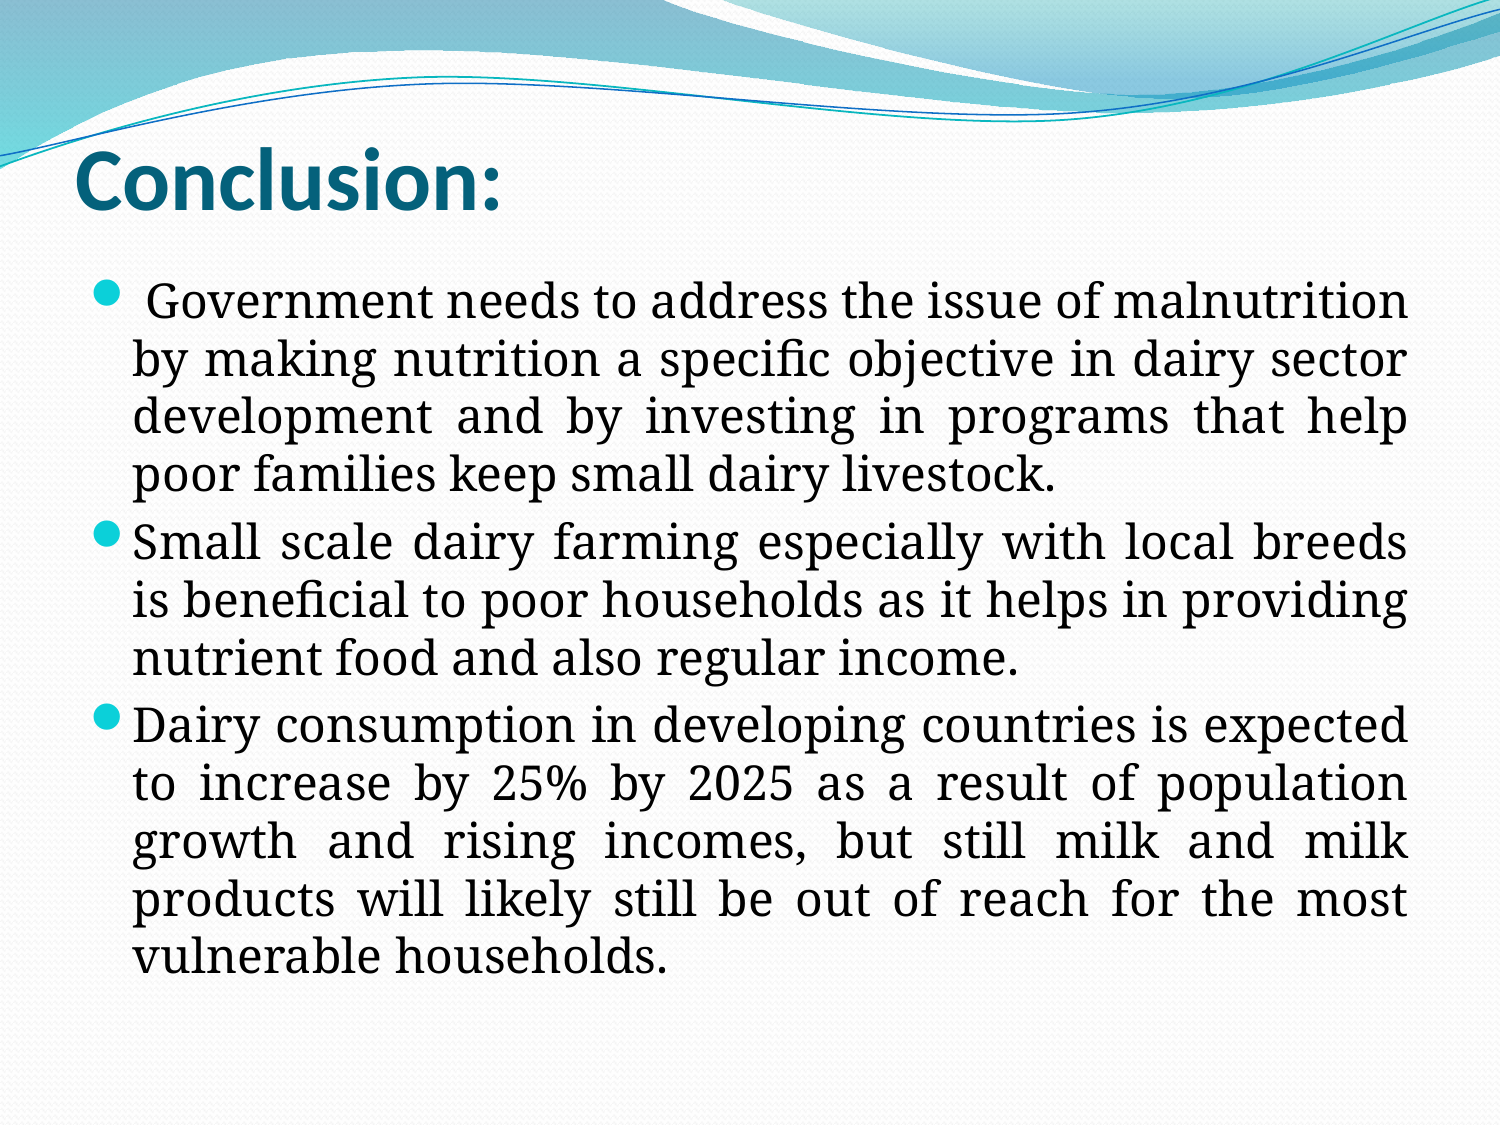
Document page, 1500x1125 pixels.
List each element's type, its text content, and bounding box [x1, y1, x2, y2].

title Conclusion: [75, 112, 1425, 228]
list Government needs to address the issue of malnutrition by making nutrition a specific objective in dairy sector development and by investing in programs that help poor families keep small dairy livestock. Small scale dairy farming especially with local breeds is beneficial to poor households as it helps in providing nutrient food and also regular income. Dairy consumption in developing countries is expected to increase by 25% by 2025 as a result of population growth and rising incomes, but still milk and milk products will likely still be out of reach for the most vulnerable households. [75, 262, 1425, 1038]
